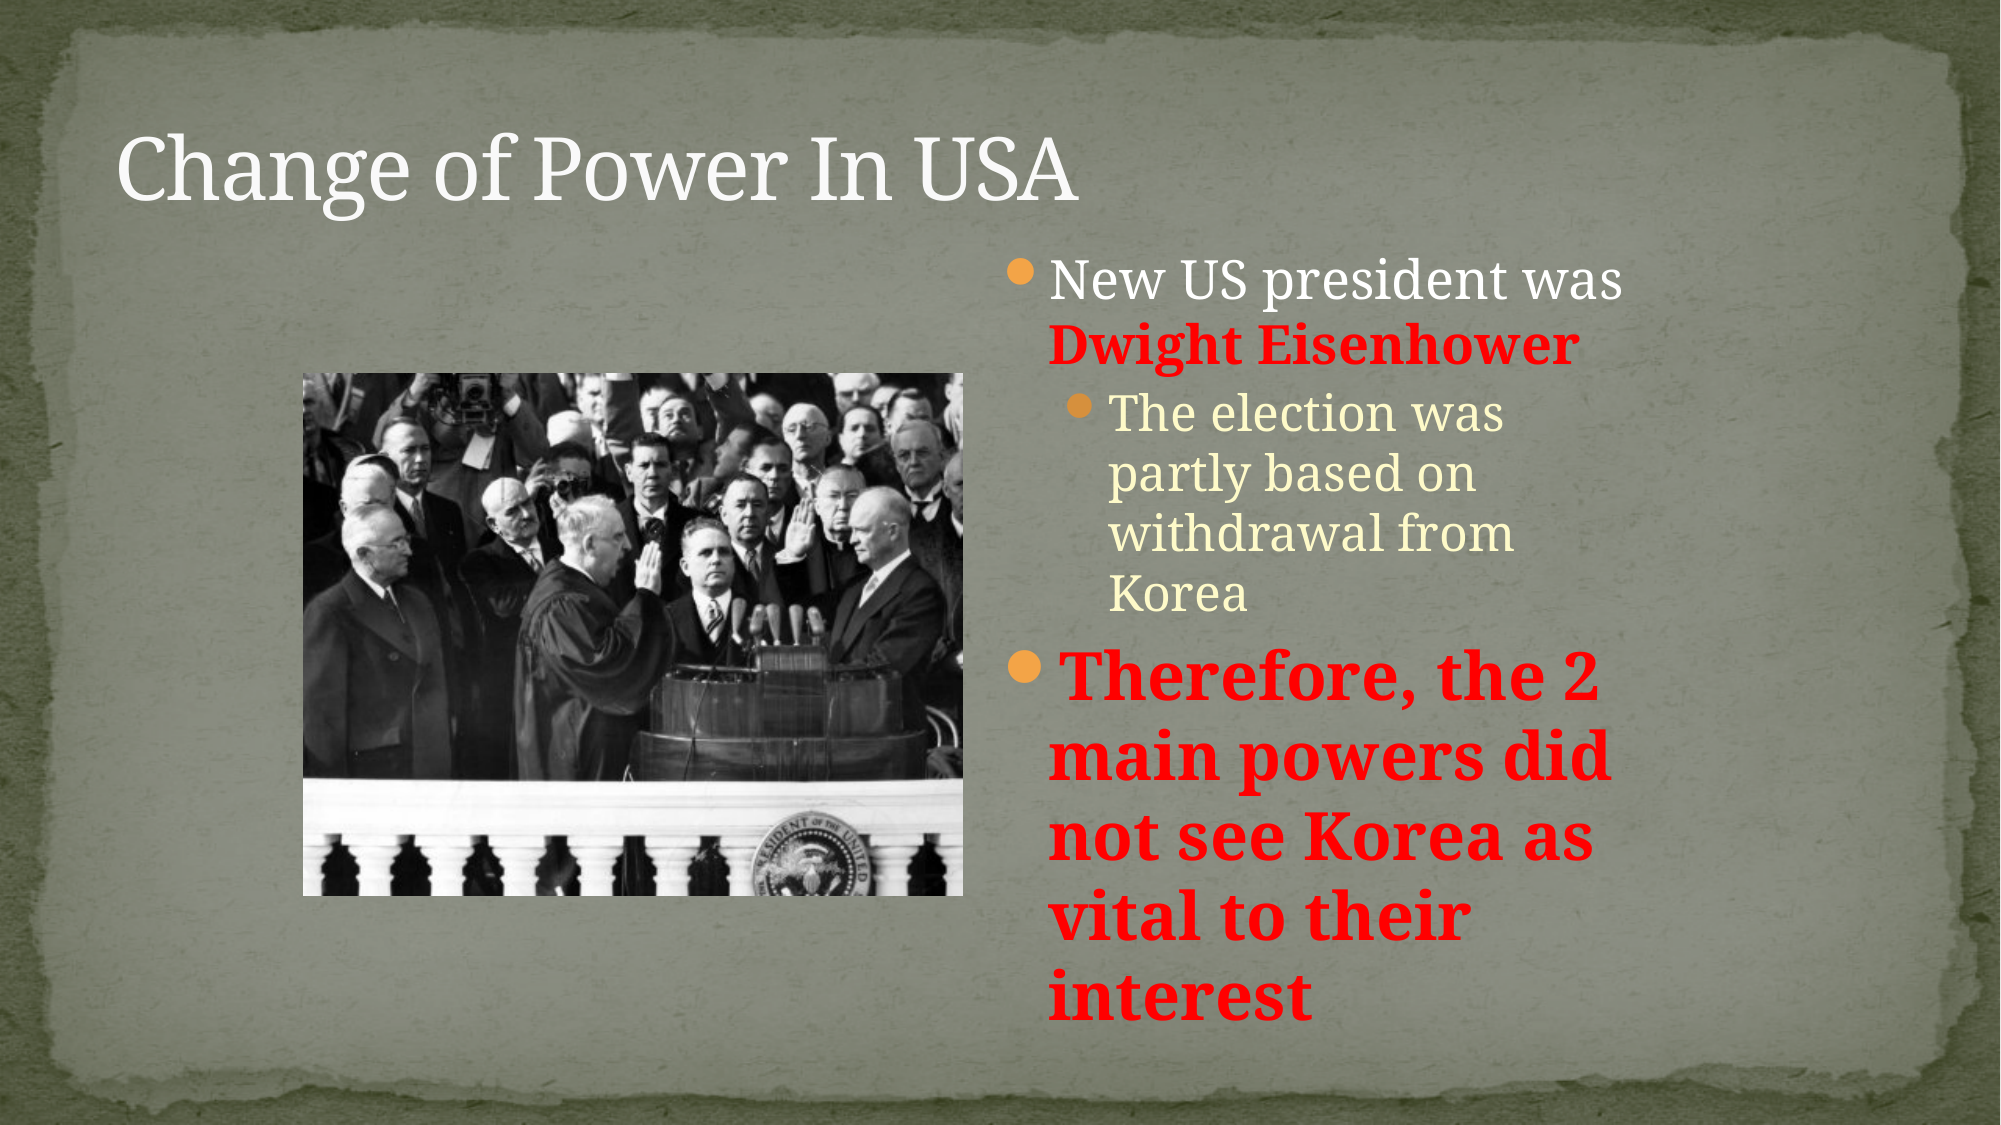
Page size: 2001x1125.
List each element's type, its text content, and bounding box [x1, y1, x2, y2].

title Change of Power In USA [99, 24, 1900, 225]
list New US president was Dwight Eisenhower The election was partly based on withdrawal from Korea Therefore, the 2 main powers did not see Korea as vital to their interest [988, 237, 1676, 1006]
picture [303, 373, 963, 896]
